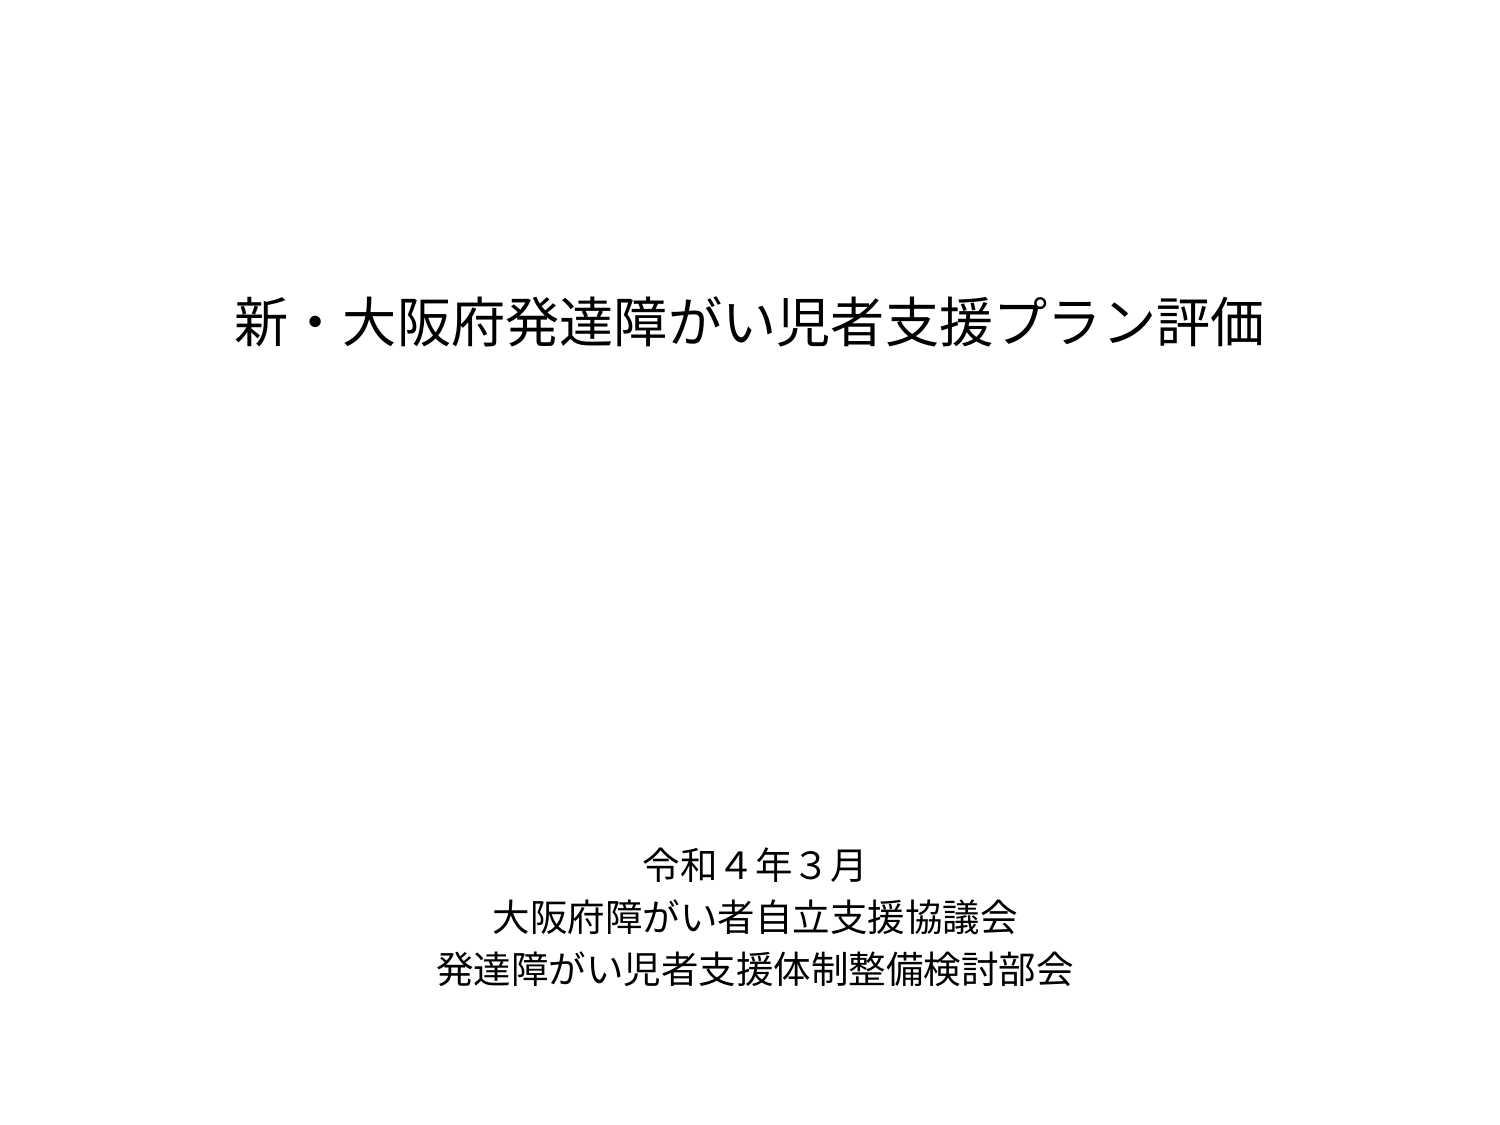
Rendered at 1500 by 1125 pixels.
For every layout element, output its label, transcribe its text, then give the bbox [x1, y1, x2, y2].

text_box 令和４年３月 大阪府障がい者自立支援協議会 発達障がい児者支援体制整備検討部会 [230, 834, 1281, 1000]
text_box 新・大阪府発達障がい児者支援プラン評価 [76, 208, 1424, 433]
